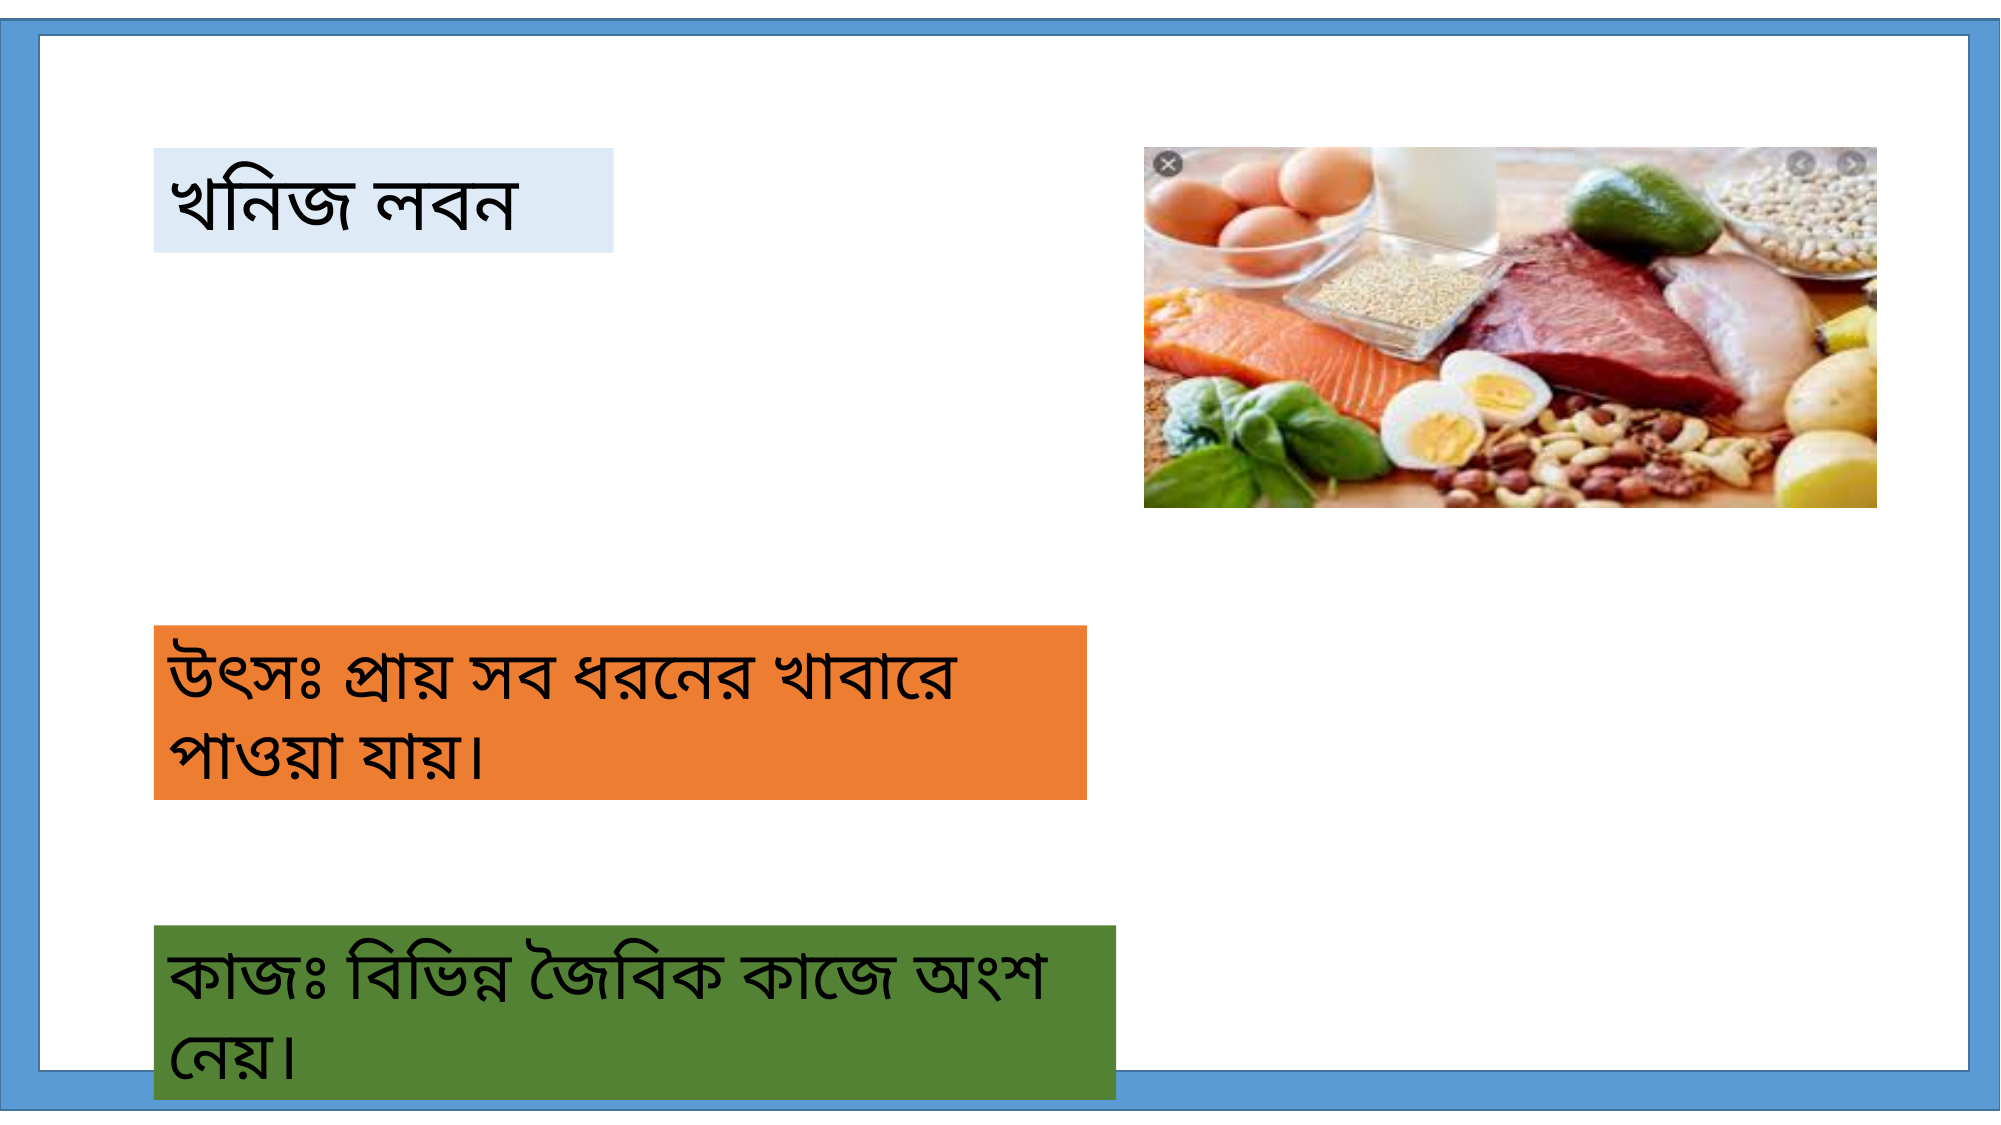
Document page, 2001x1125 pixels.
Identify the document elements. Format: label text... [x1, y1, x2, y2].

text_box [0, 18, 2000, 1111]
text_box [38, 34, 1970, 1072]
picture [1144, 147, 1877, 508]
text_box খনিজ লবন [153, 147, 614, 253]
text_box উৎসঃ প্রায় সব ধরনের খাবারে পাওয়া যায়। [153, 625, 1087, 800]
text_box কাজঃ বিভিন্ন জৈবিক কাজে অংশ নেয়। [153, 925, 1117, 1100]
